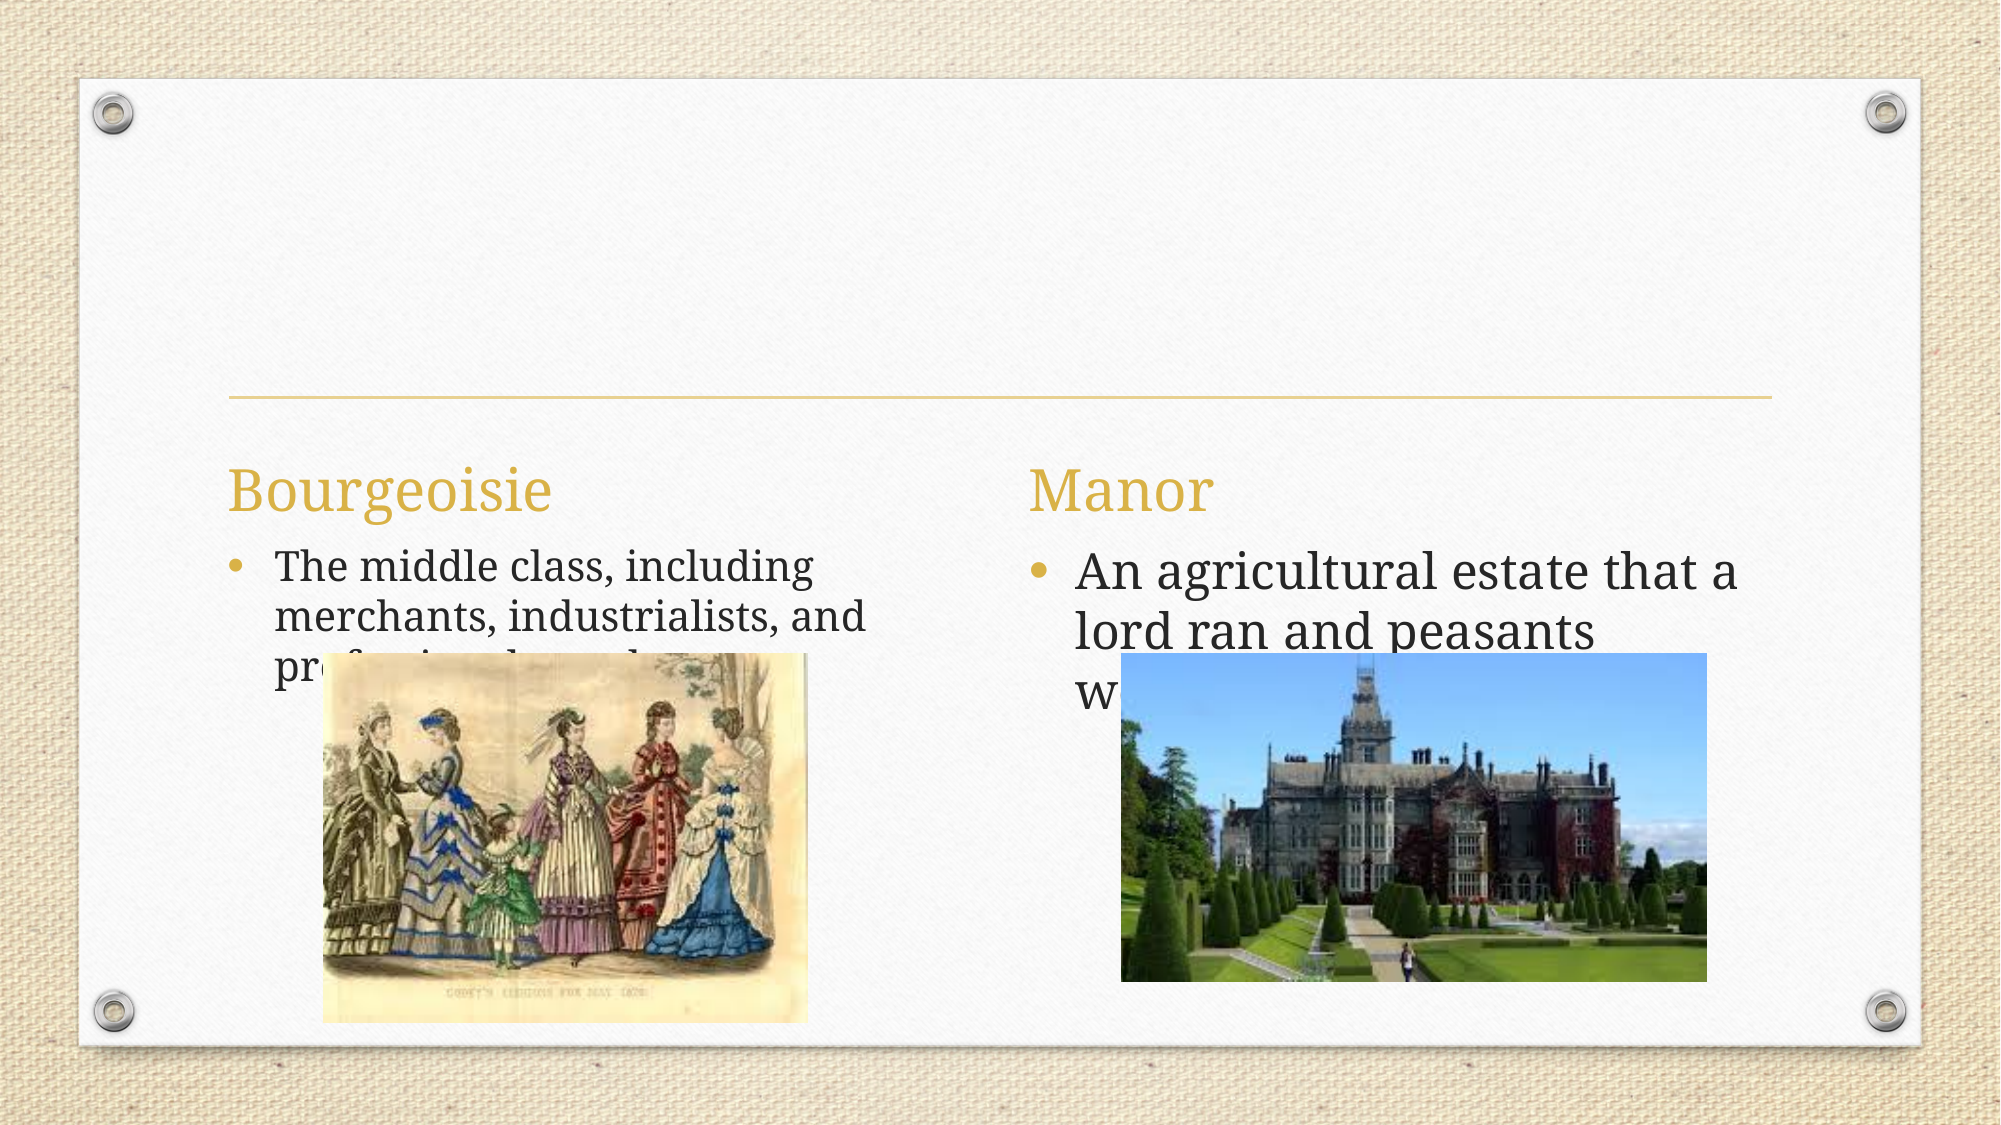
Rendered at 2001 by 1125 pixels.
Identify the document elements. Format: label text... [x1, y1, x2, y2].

list Manor [1013, 436, 1788, 531]
list An agricultural estate that a lord ran and peasants worked. [1013, 532, 1788, 964]
list The middle class, including merchants, industrialists, and professional people [212, 532, 987, 964]
list Bourgeoisie [212, 436, 987, 531]
picture [0, 0, 2001, 1125]
